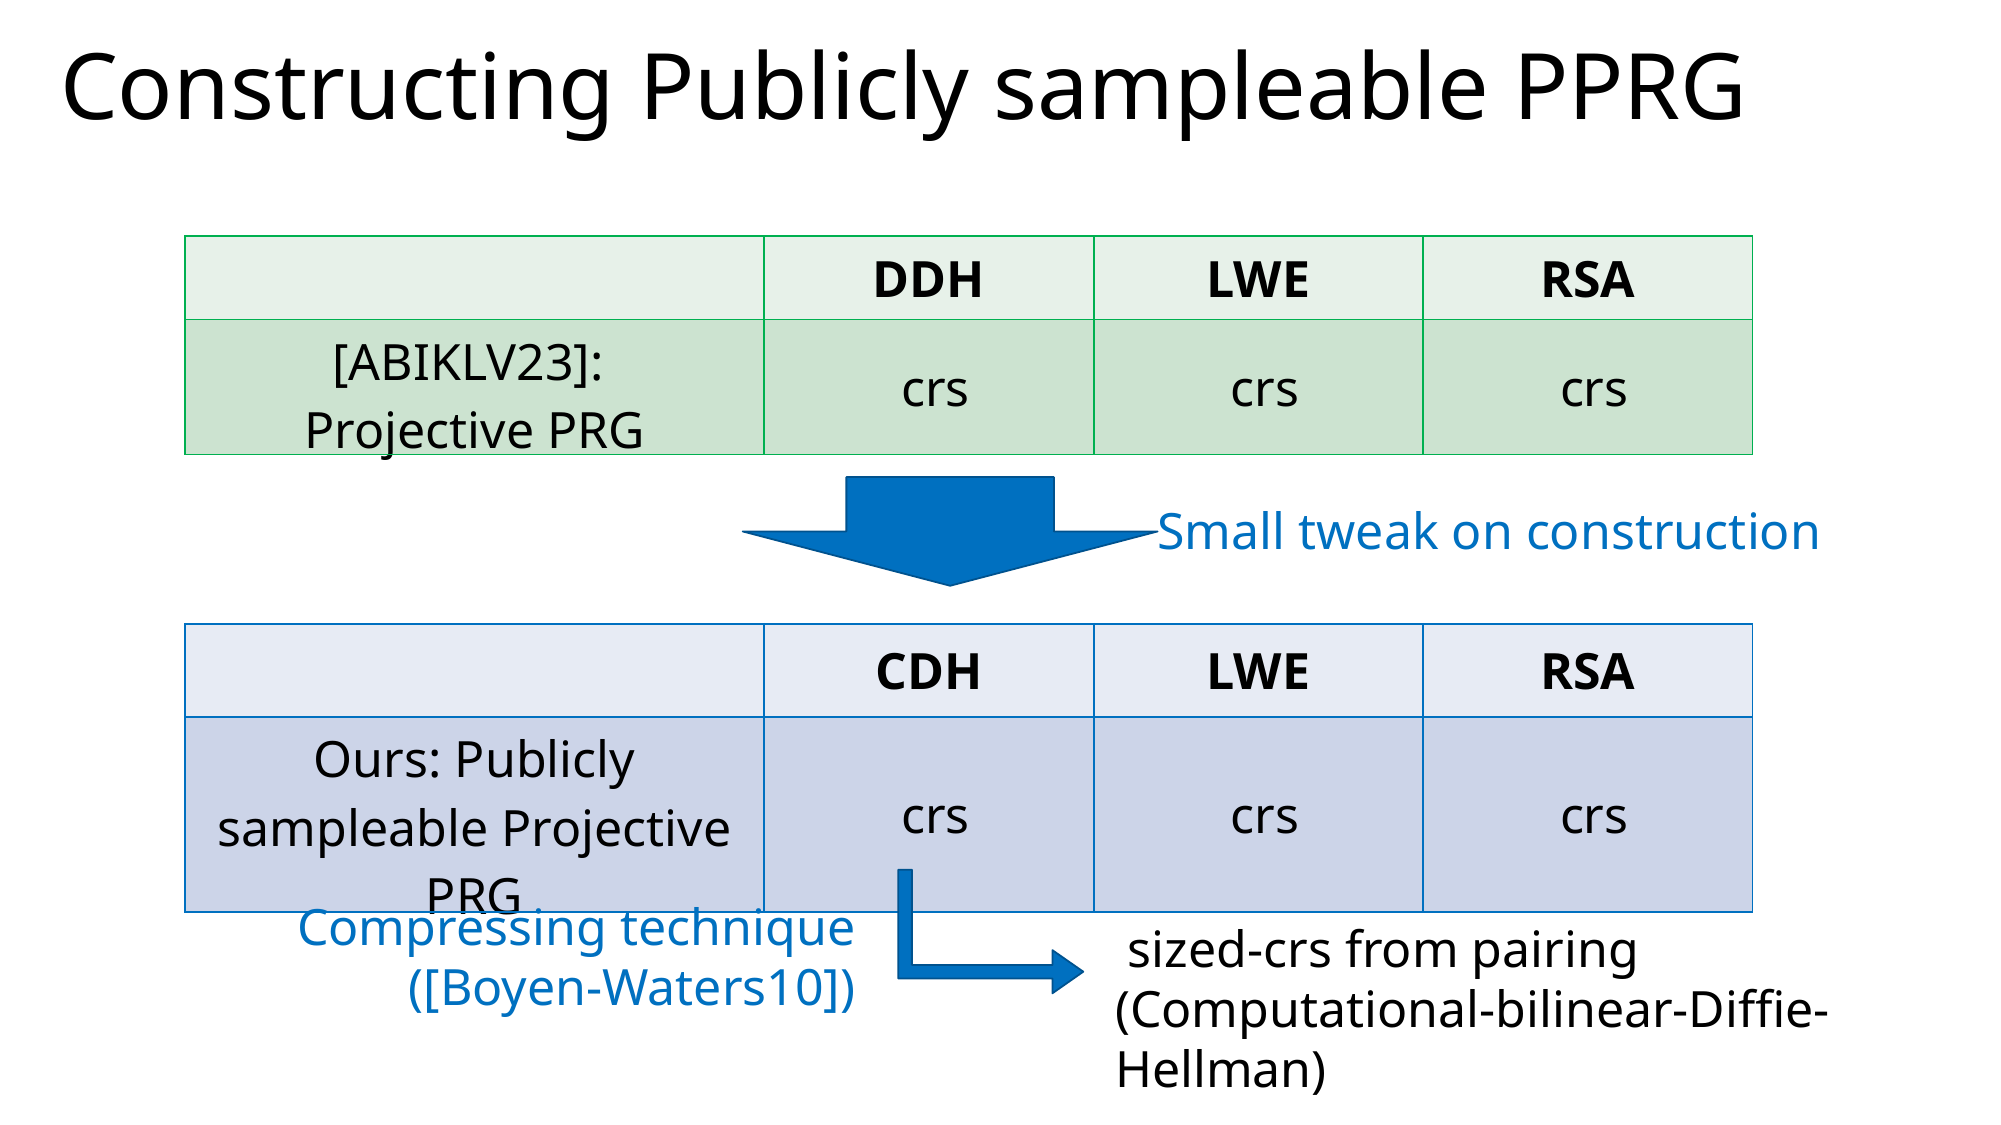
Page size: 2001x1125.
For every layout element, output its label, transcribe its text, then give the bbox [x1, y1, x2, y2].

text_box [897, 868, 1085, 995]
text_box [742, 476, 1808, 586]
title Constructing Publicly sampleable PPRG [60, 29, 1940, 150]
text_box Compressing technique ([Boyen-Waters10]) [282, 887, 871, 1023]
